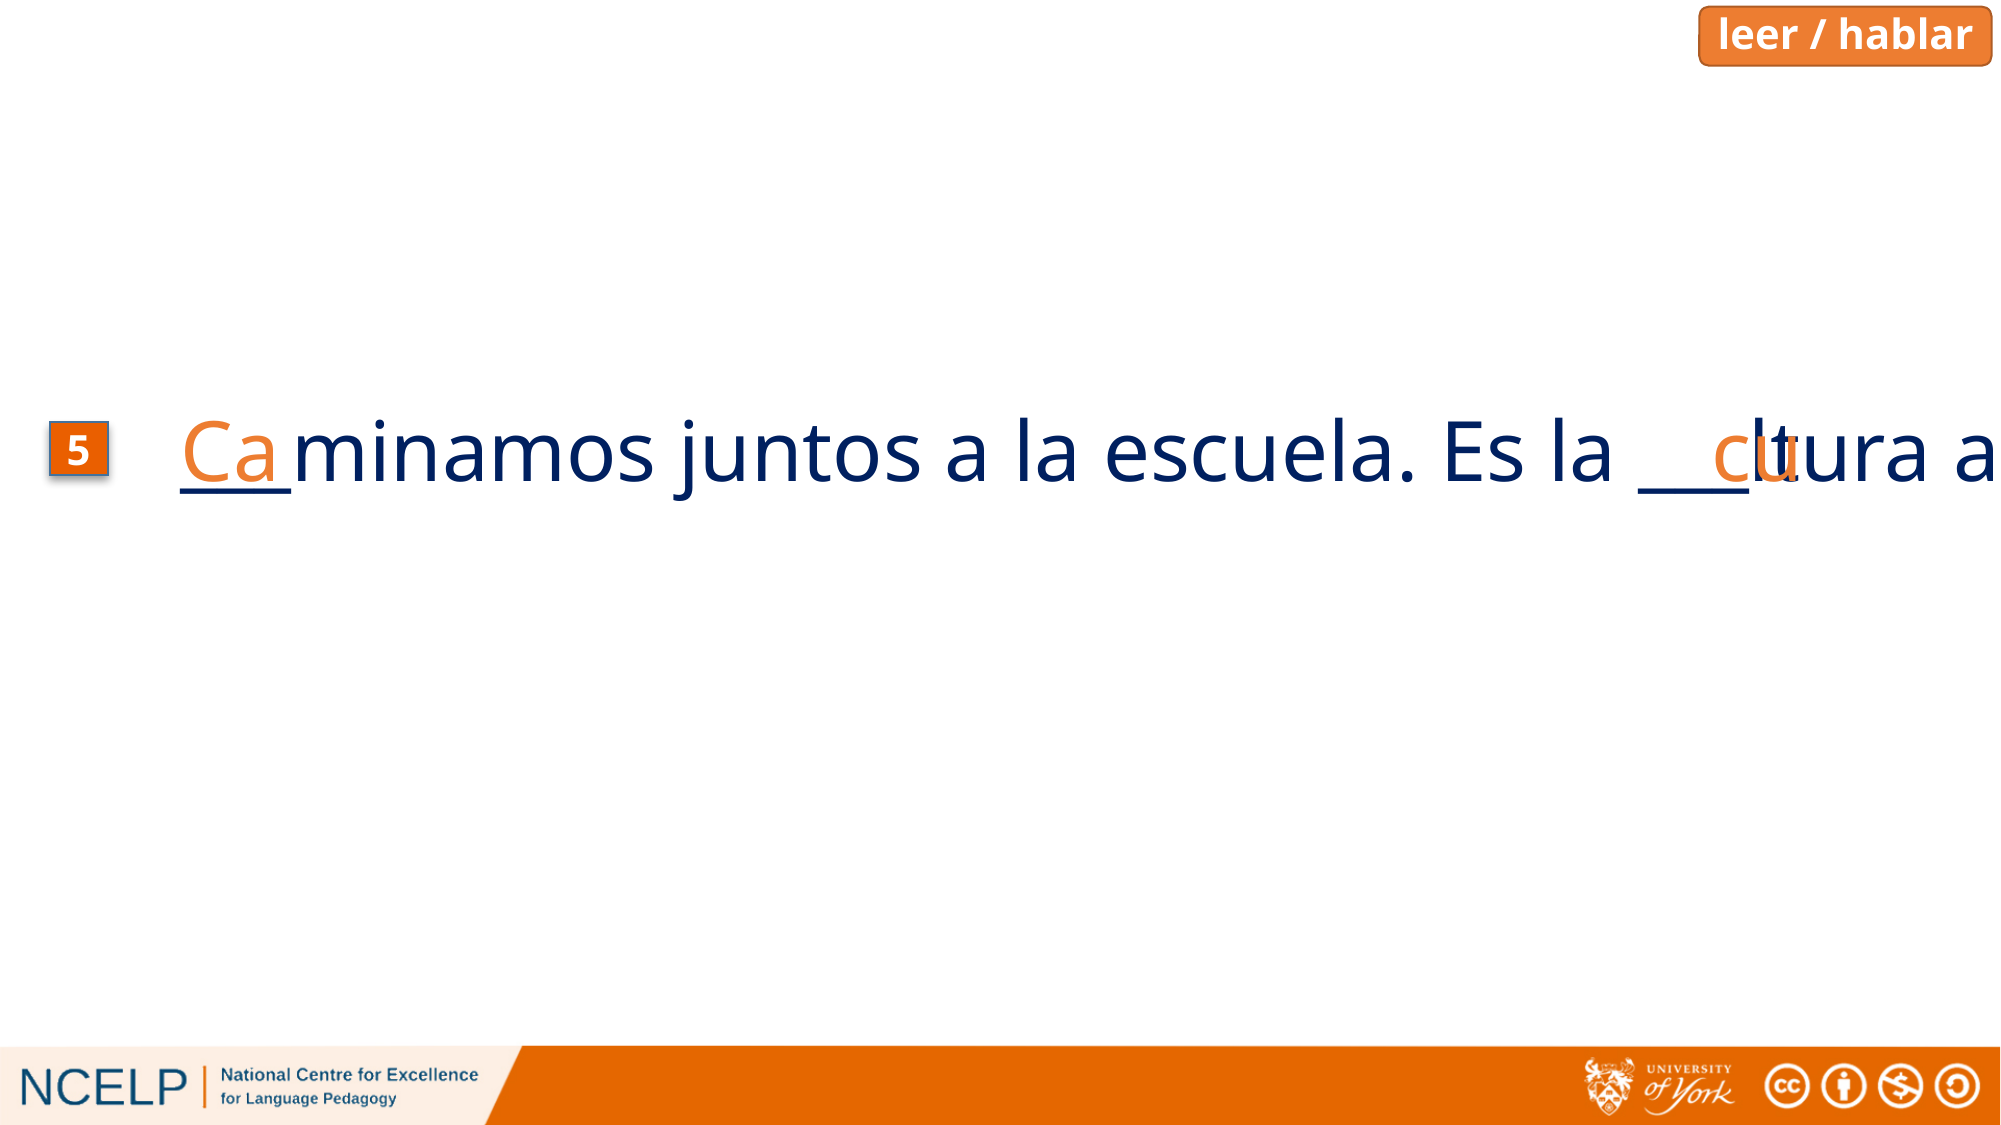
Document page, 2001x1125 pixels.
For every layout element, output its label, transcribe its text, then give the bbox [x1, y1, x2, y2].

text_box ___minamos juntos a la escuela. Es la ___ltura aquí. [405, 390, 1696, 506]
text_box 5 [49, 421, 109, 476]
title leer / hablar [1702, 0, 2000, 72]
text_box Ca [166, 390, 405, 506]
text_box ___minamos juntos a la escuela. Es la ___ltura aquí. [1865, 390, 2000, 506]
picture [0, 0, 2001, 1125]
text_box cu [1696, 390, 1865, 506]
text_box [1698, 8, 1702, 64]
